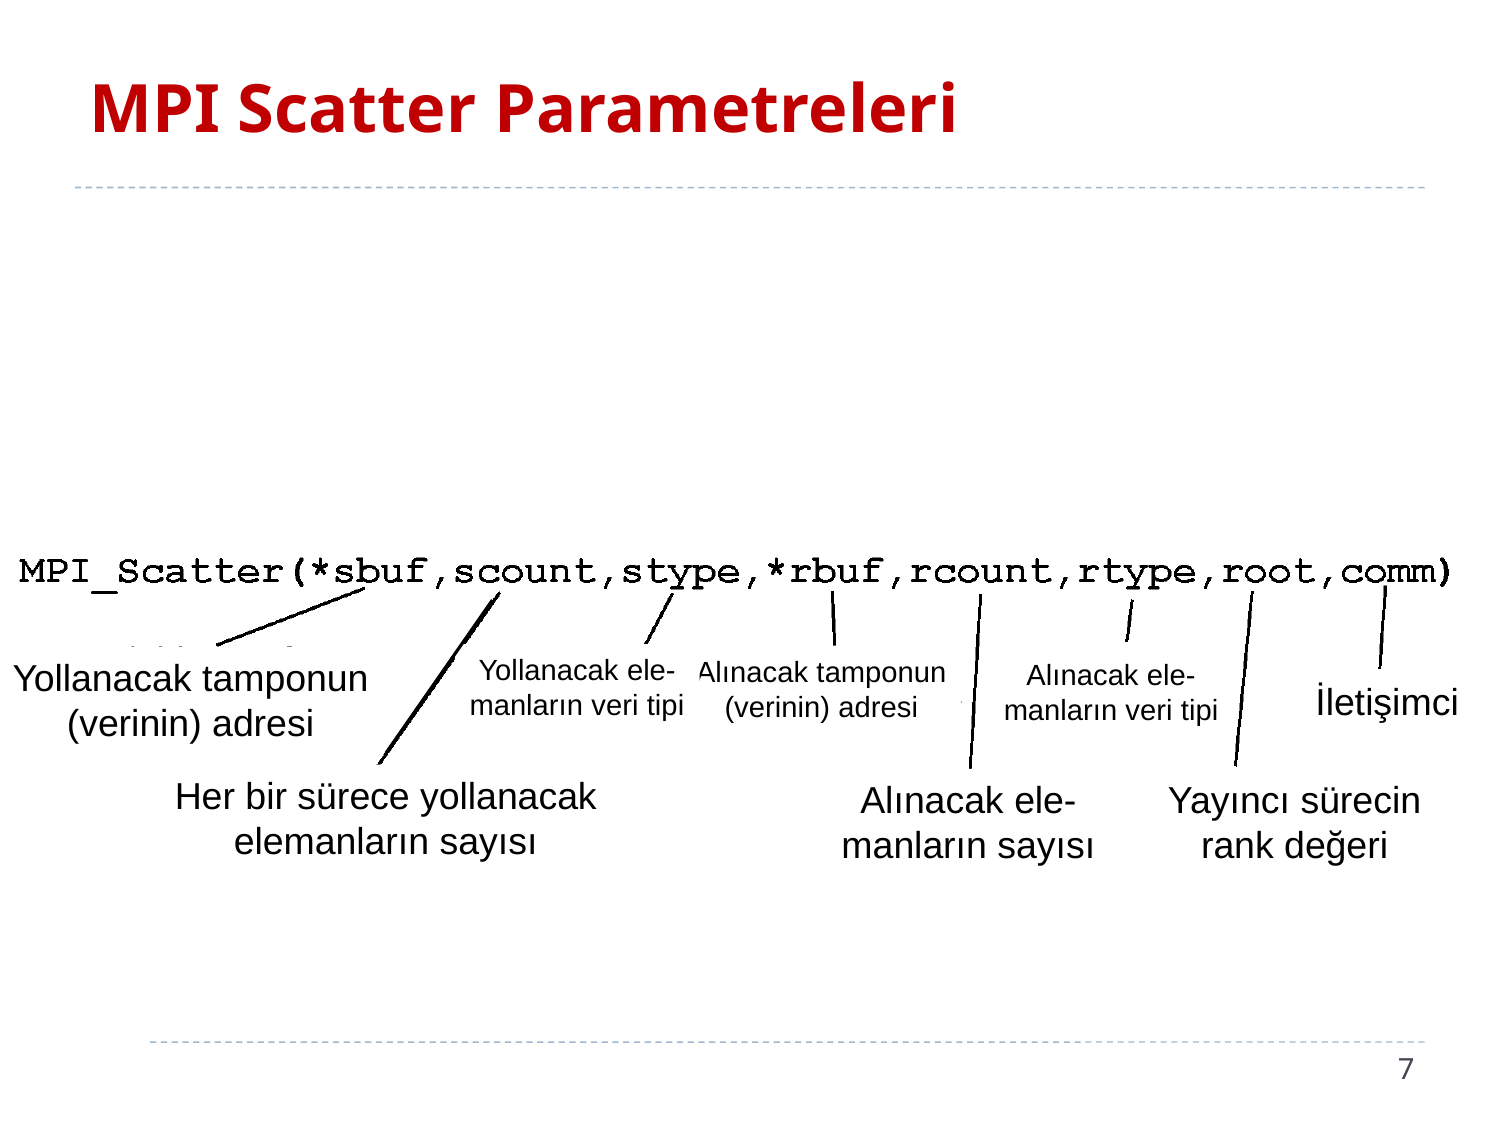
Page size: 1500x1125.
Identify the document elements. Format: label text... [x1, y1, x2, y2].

picture [0, 540, 1500, 882]
slide_number 7 [1080, 1042, 1430, 1103]
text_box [385, 599, 493, 754]
title MPI Scatter Parametreleri [75, 24, 1425, 188]
